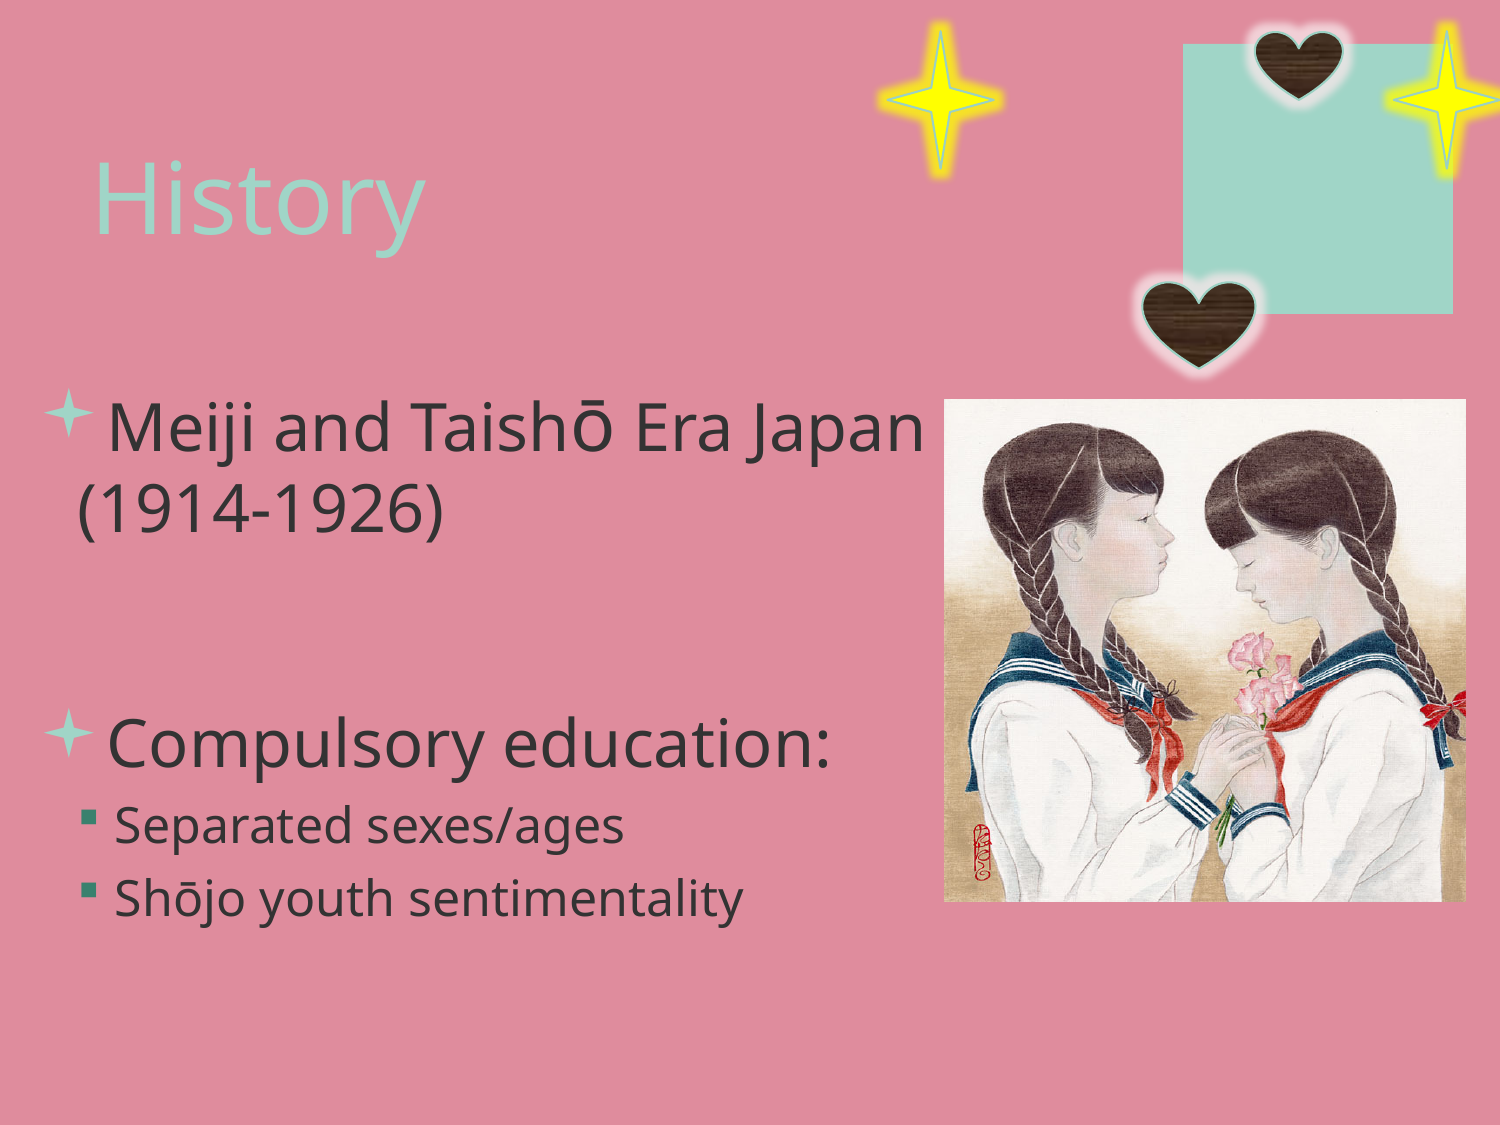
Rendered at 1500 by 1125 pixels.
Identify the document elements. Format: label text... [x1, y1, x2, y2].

picture [944, 399, 1466, 903]
text_box [1141, 281, 1257, 370]
list Meiji and Taishō Era Japan (1914-1926) Compulsory education: Separated sexes/ages Shōjo youth sentimentality [24, 368, 945, 869]
text_box [1392, 30, 1500, 170]
title History [75, 75, 1143, 263]
text_box [886, 30, 995, 170]
text_box [1253, 31, 1344, 101]
